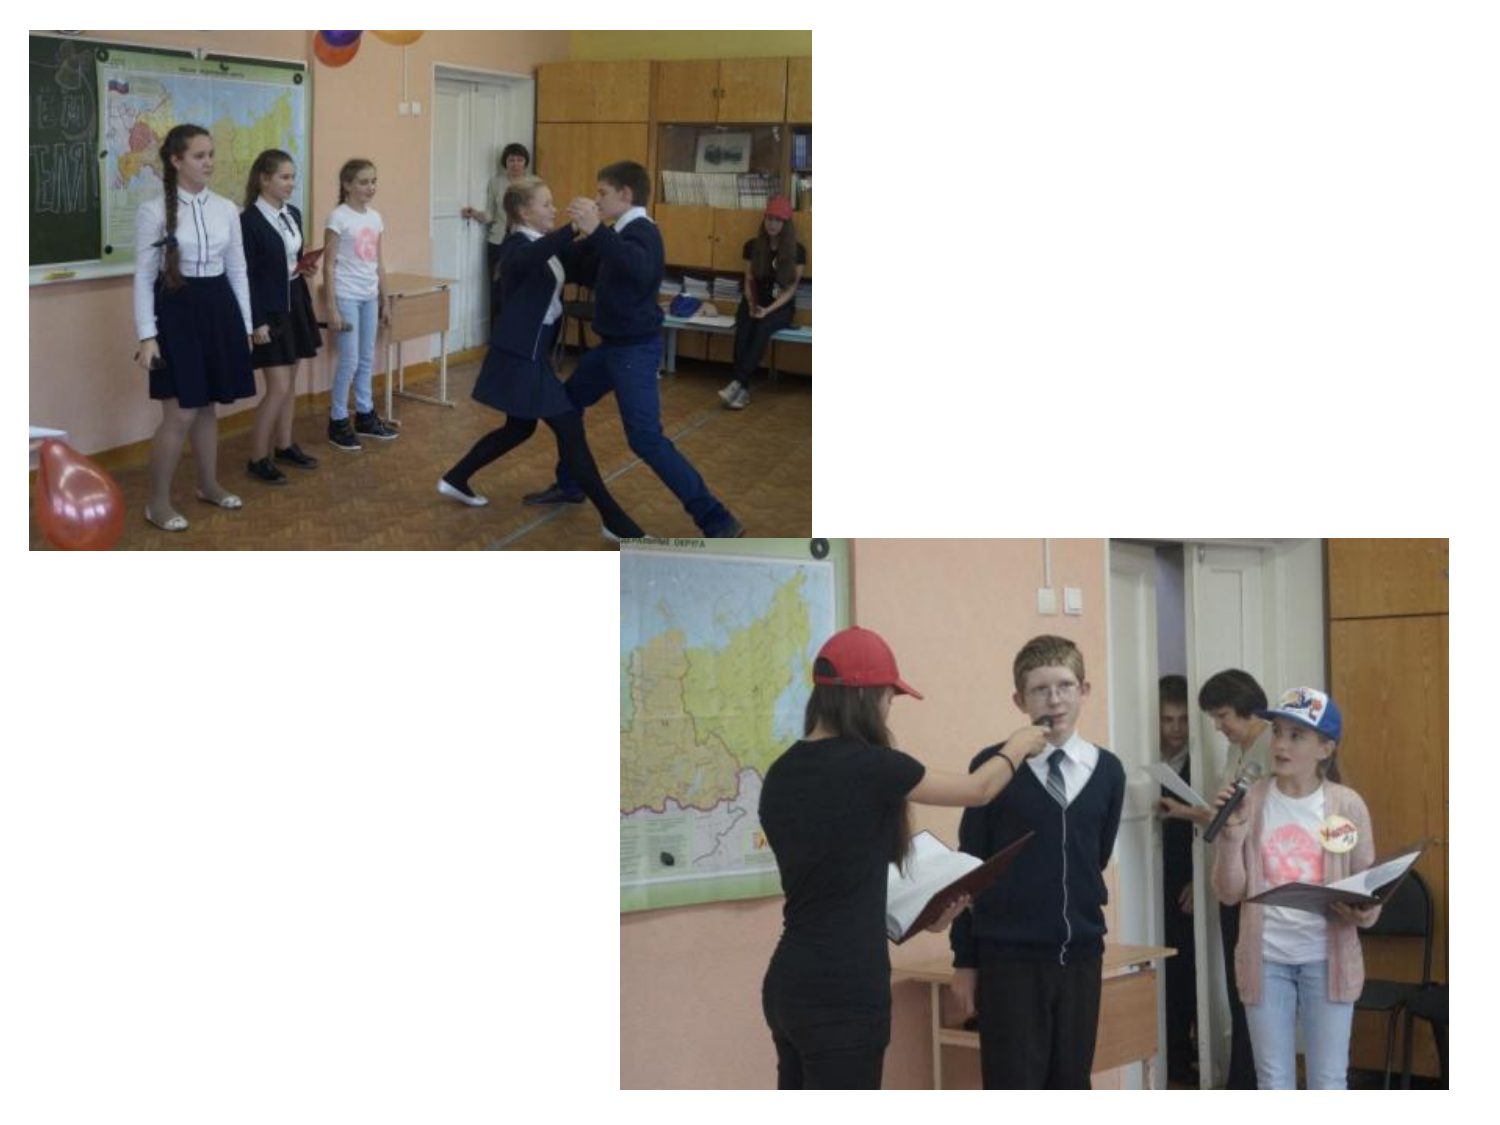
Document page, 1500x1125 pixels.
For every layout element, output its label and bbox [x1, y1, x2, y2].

list [619, 538, 1449, 1090]
picture [29, 30, 812, 551]
